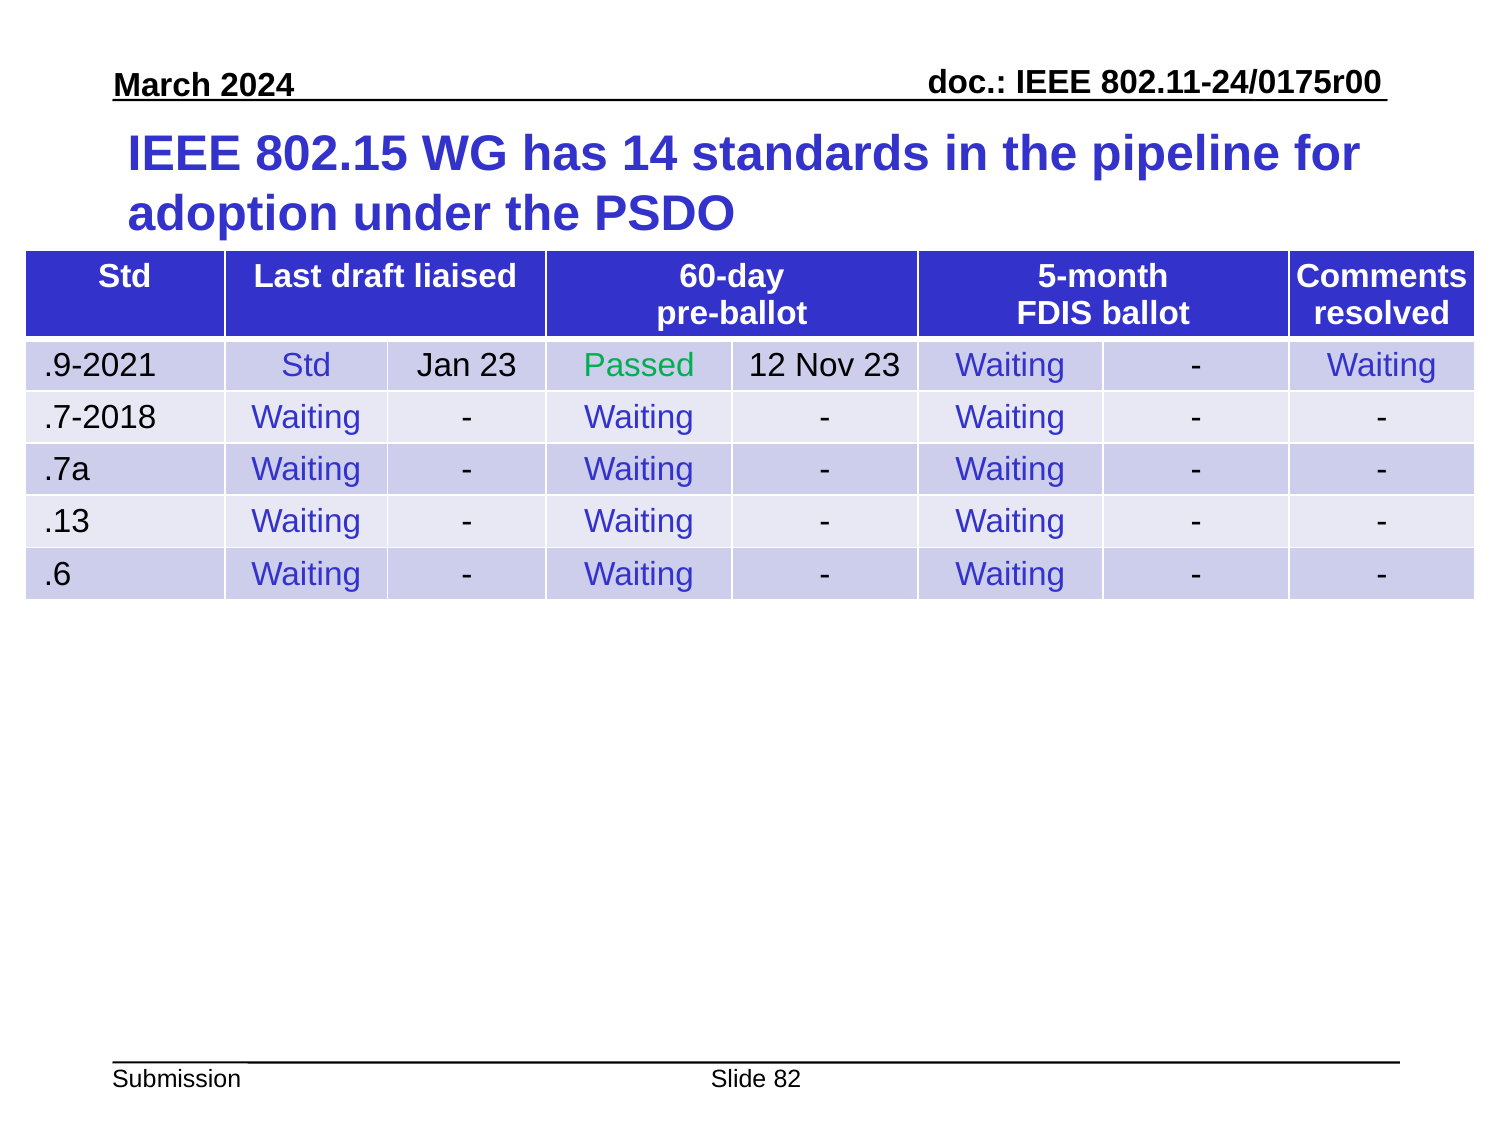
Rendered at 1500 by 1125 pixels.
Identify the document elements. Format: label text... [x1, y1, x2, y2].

table_cell Waiting [547, 548, 731, 599]
table_cell Waiting [226, 392, 387, 442]
table_cell Waiting [547, 392, 731, 442]
table_cell Waiting [919, 444, 1102, 494]
table_cell - [388, 548, 545, 599]
table_cell - [1104, 342, 1288, 390]
table_cell Jan 23 [388, 342, 545, 390]
table_cell 12 Nov 23 [733, 342, 917, 390]
table_cell - [1290, 392, 1474, 442]
table_cell - [733, 548, 917, 599]
table_cell - [1104, 548, 1288, 599]
title IEEE 802.15 WG has 14 standards in the pipeline for adoption under the PSDO [112, 112, 1388, 249]
table_cell - [388, 496, 545, 547]
slide_number Slide 82 [709, 1061, 803, 1093]
table_cell Waiting [547, 444, 731, 494]
table_cell Waiting [919, 548, 1102, 599]
table_cell - [733, 496, 917, 547]
table_cell - [1290, 496, 1474, 547]
table_cell - [1104, 392, 1288, 442]
table_cell - [1104, 496, 1288, 547]
table_cell - [1290, 548, 1474, 599]
table_cell Waiting [919, 392, 1102, 442]
table_header 60-day pre-ballot [547, 251, 917, 336]
table_cell .7a [26, 444, 224, 494]
table_cell Waiting [547, 496, 731, 547]
table_cell .13 [26, 496, 224, 547]
table_cell - [1290, 444, 1474, 494]
table_header Comments resolved [1290, 251, 1474, 336]
table_cell .7-2018 [26, 392, 224, 442]
table_cell Passed [547, 342, 731, 390]
table_cell Waiting [226, 496, 387, 547]
table_cell - [733, 392, 917, 442]
table_header 5-month FDIS ballot [919, 251, 1288, 336]
table_cell .6 [26, 548, 224, 599]
table_cell Waiting [226, 548, 387, 599]
table_cell Waiting [226, 444, 387, 494]
table_header Std [26, 251, 224, 336]
table_header Last draft liaised [226, 251, 545, 336]
table_cell - [733, 444, 917, 494]
table_cell Waiting [1290, 342, 1474, 390]
table_cell Std [226, 342, 387, 390]
table_cell Waiting [919, 496, 1102, 547]
table_cell - [388, 392, 545, 442]
table_cell Waiting [919, 342, 1102, 390]
table_cell - [388, 444, 545, 494]
table_cell .9-2021 [26, 342, 224, 390]
table_cell - [1104, 444, 1288, 494]
